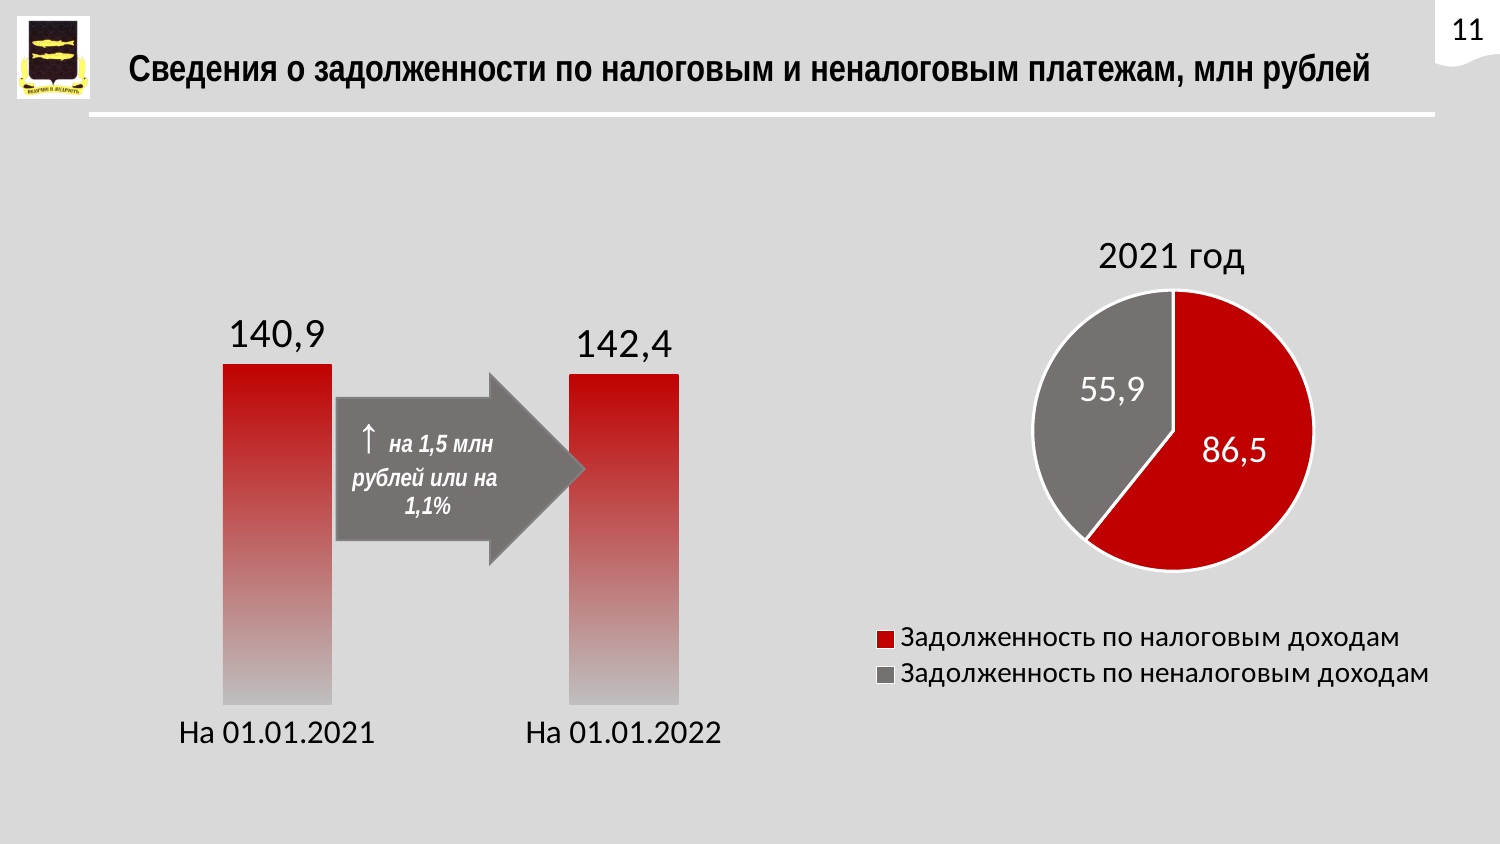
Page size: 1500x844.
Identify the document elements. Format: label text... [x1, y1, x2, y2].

text_box 11 [1434, 0, 1500, 68]
chart [103, 173, 1500, 760]
title Сведения о задолженности по налоговым и неналоговым платежам, млн рублей [103, 22, 1397, 112]
text_box [17, 16, 90, 99]
